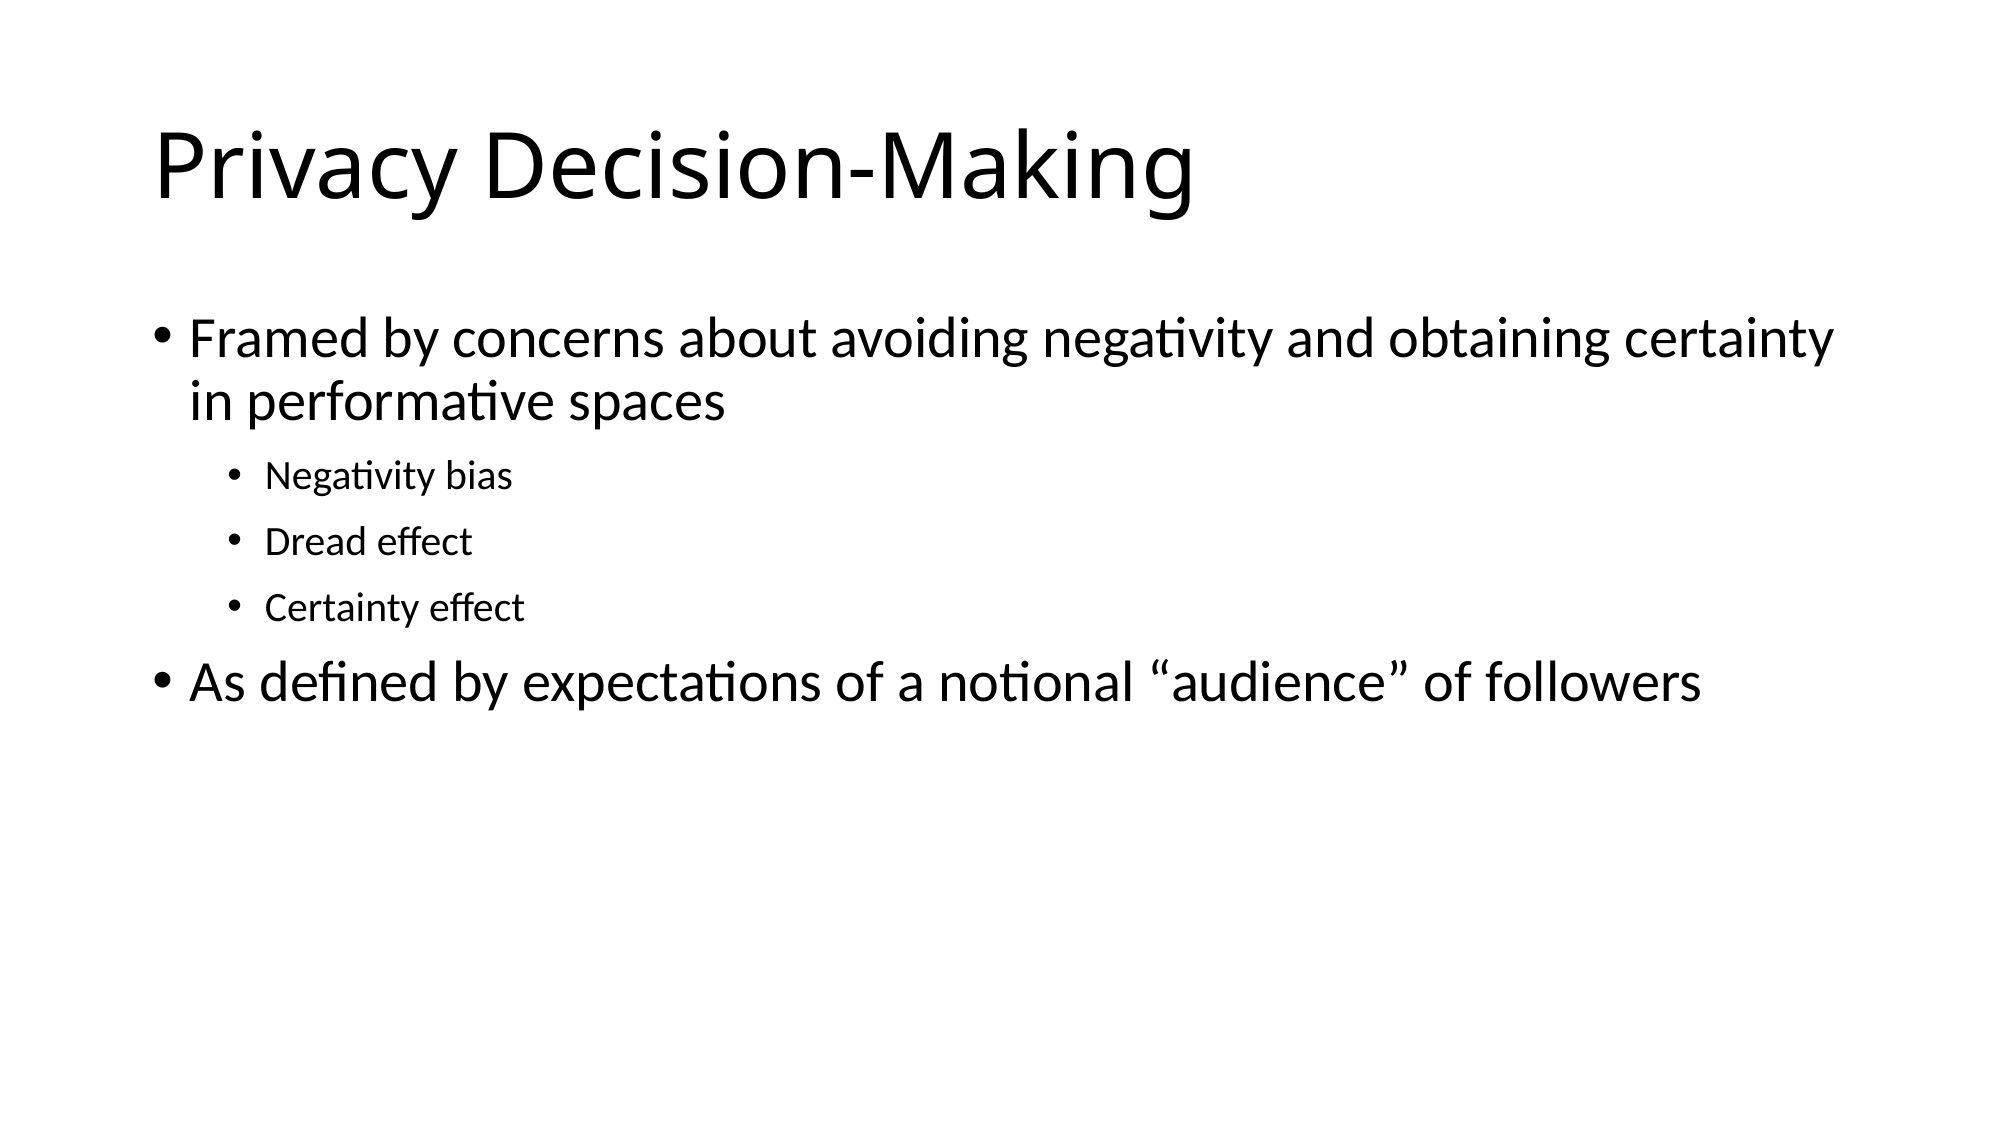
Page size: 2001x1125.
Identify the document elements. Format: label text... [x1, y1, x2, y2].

title Privacy Decision-Making [137, 59, 1863, 278]
list Framed by concerns about avoiding negativity and obtaining certainty in performative spaces Negativity bias Dread effect Certainty effect As defined by expectations of a notional “audience” of followers [137, 299, 1863, 1014]
